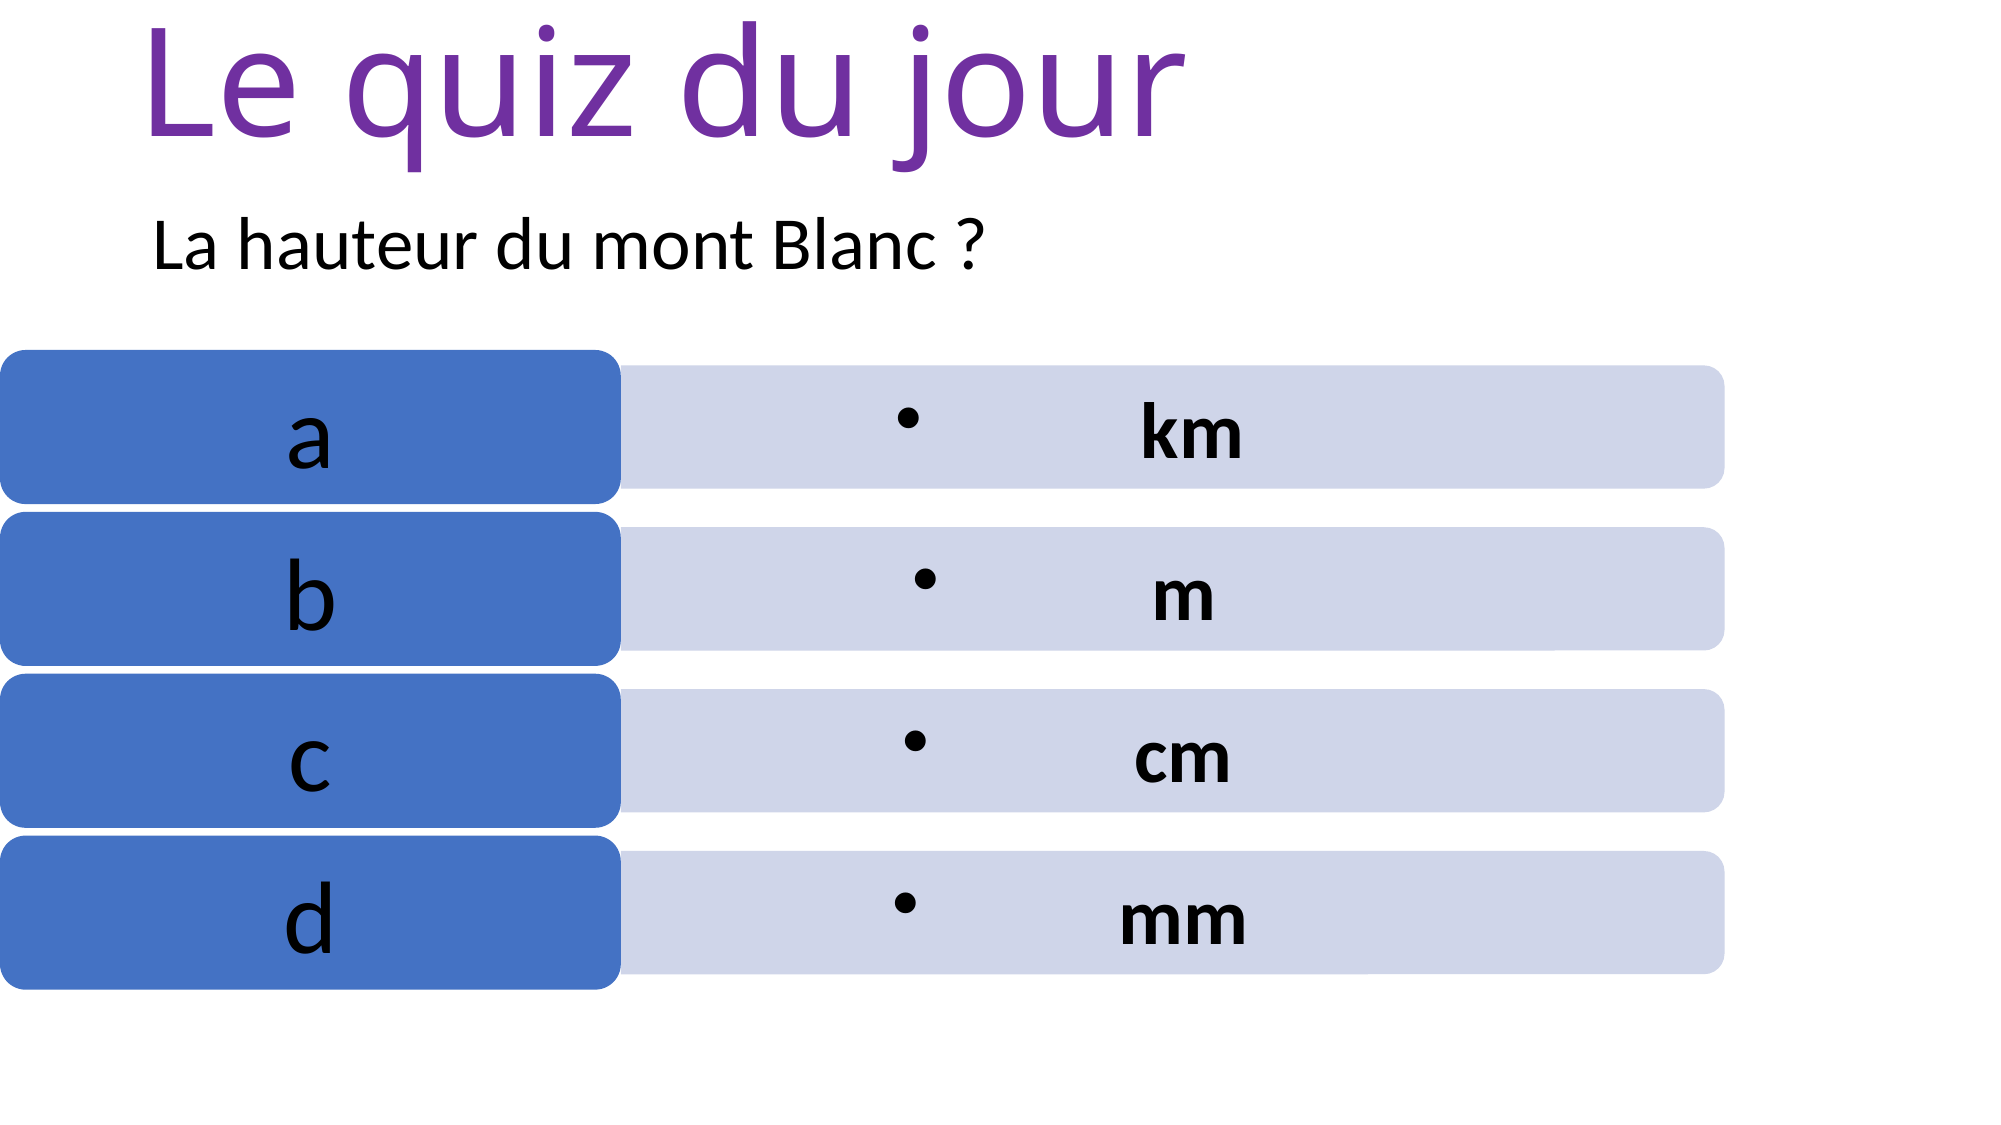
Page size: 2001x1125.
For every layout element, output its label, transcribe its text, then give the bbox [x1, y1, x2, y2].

title Le quiz du jour [137, 41, 1863, 214]
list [0, 349, 1725, 990]
text_box La hauteur du mont Blanc ? [137, 186, 1146, 292]
